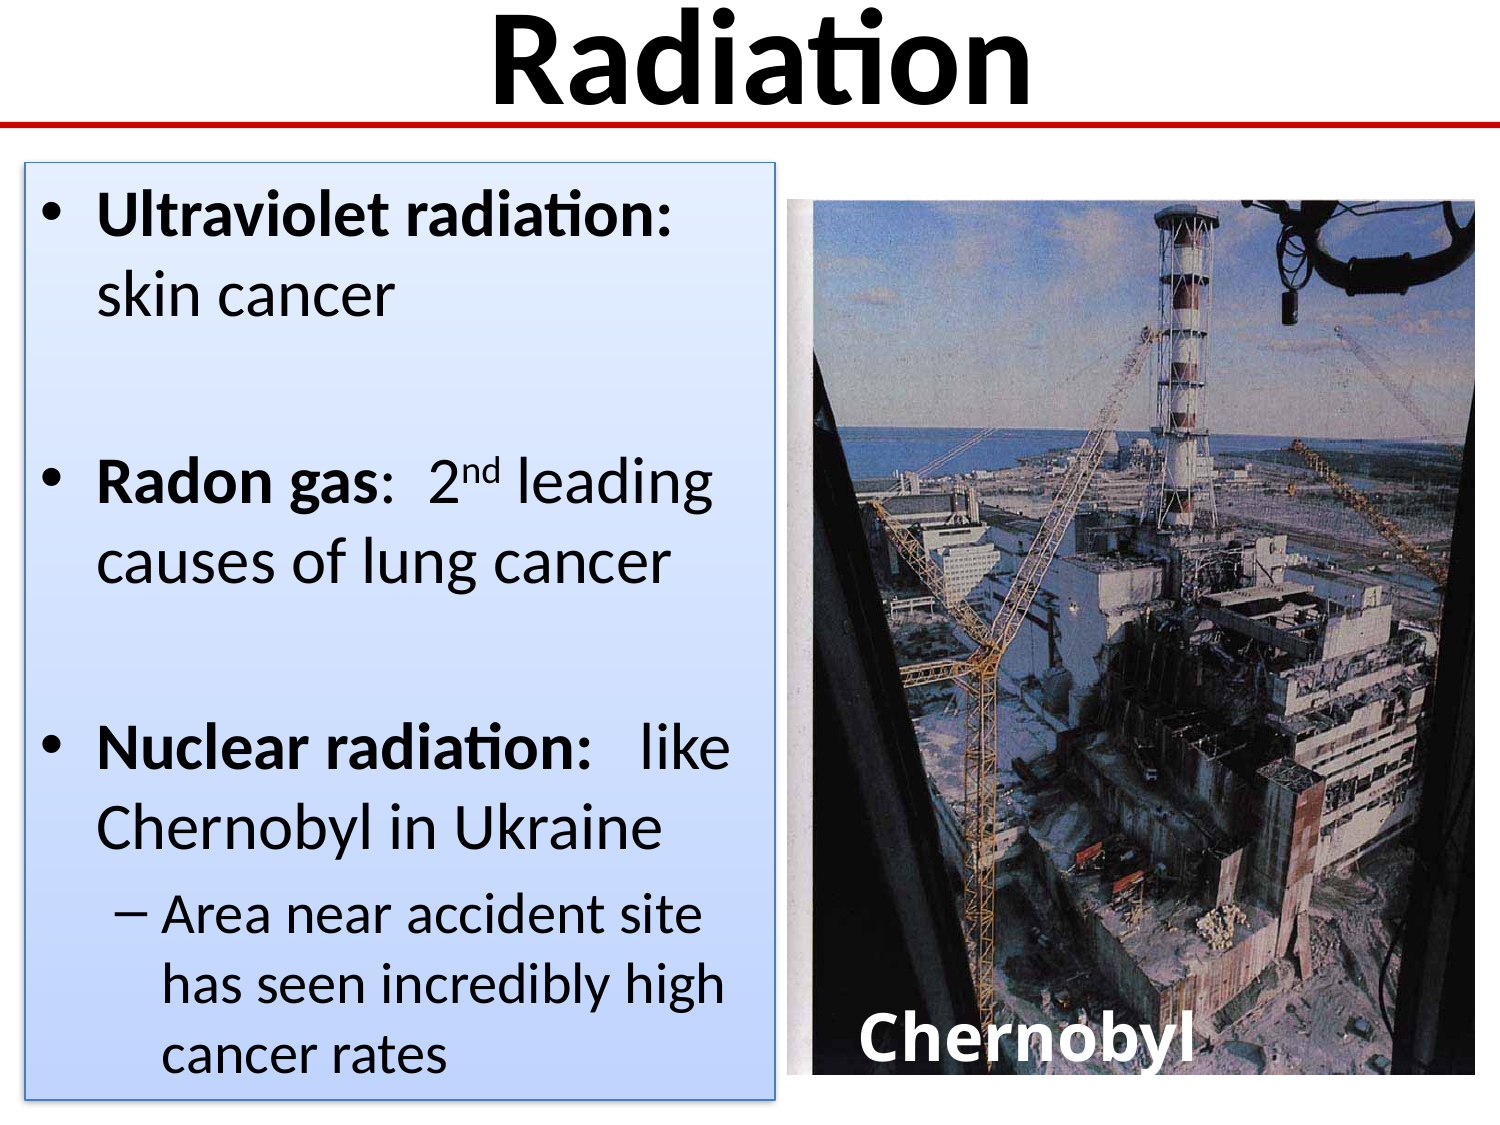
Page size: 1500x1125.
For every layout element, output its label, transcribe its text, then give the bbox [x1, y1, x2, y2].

title Radiation [87, 0, 1438, 163]
list Ultraviolet radiation: skin cancer Radon gas: 2nd leading causes of lung cancer Nuclear radiation: like Chernobyl in Ukraine Area near accident site has seen incredibly high cancer rates [24, 162, 776, 1101]
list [787, 199, 1476, 1076]
